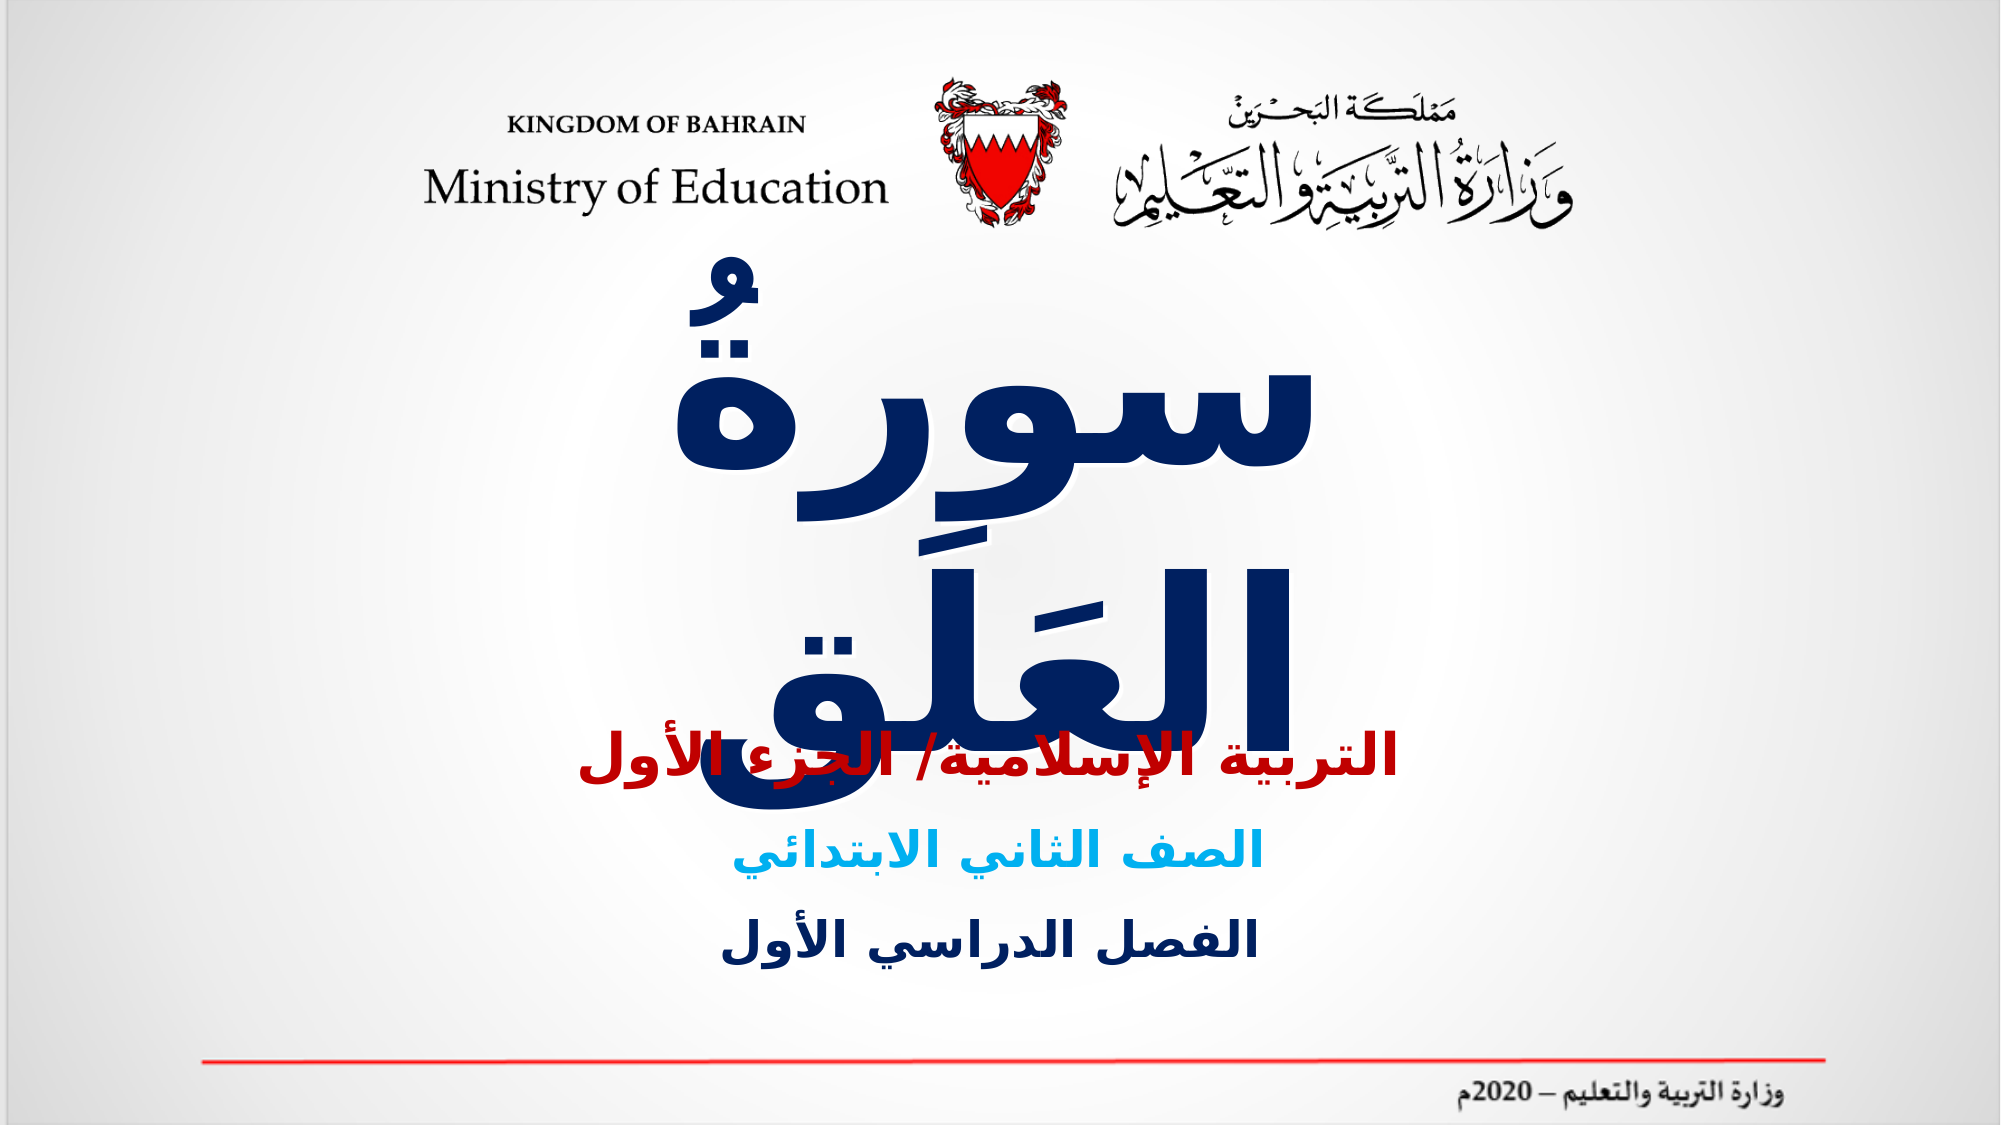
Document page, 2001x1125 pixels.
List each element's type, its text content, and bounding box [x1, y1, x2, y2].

text_box سورةُ العَلَق [478, 384, 1519, 699]
picture [0, 0, 2001, 1125]
text_box التربية الإسلامية/ الجزء الأول الصف الثاني الابتدائي الفصل الدراسي الأول [561, 674, 1436, 1080]
